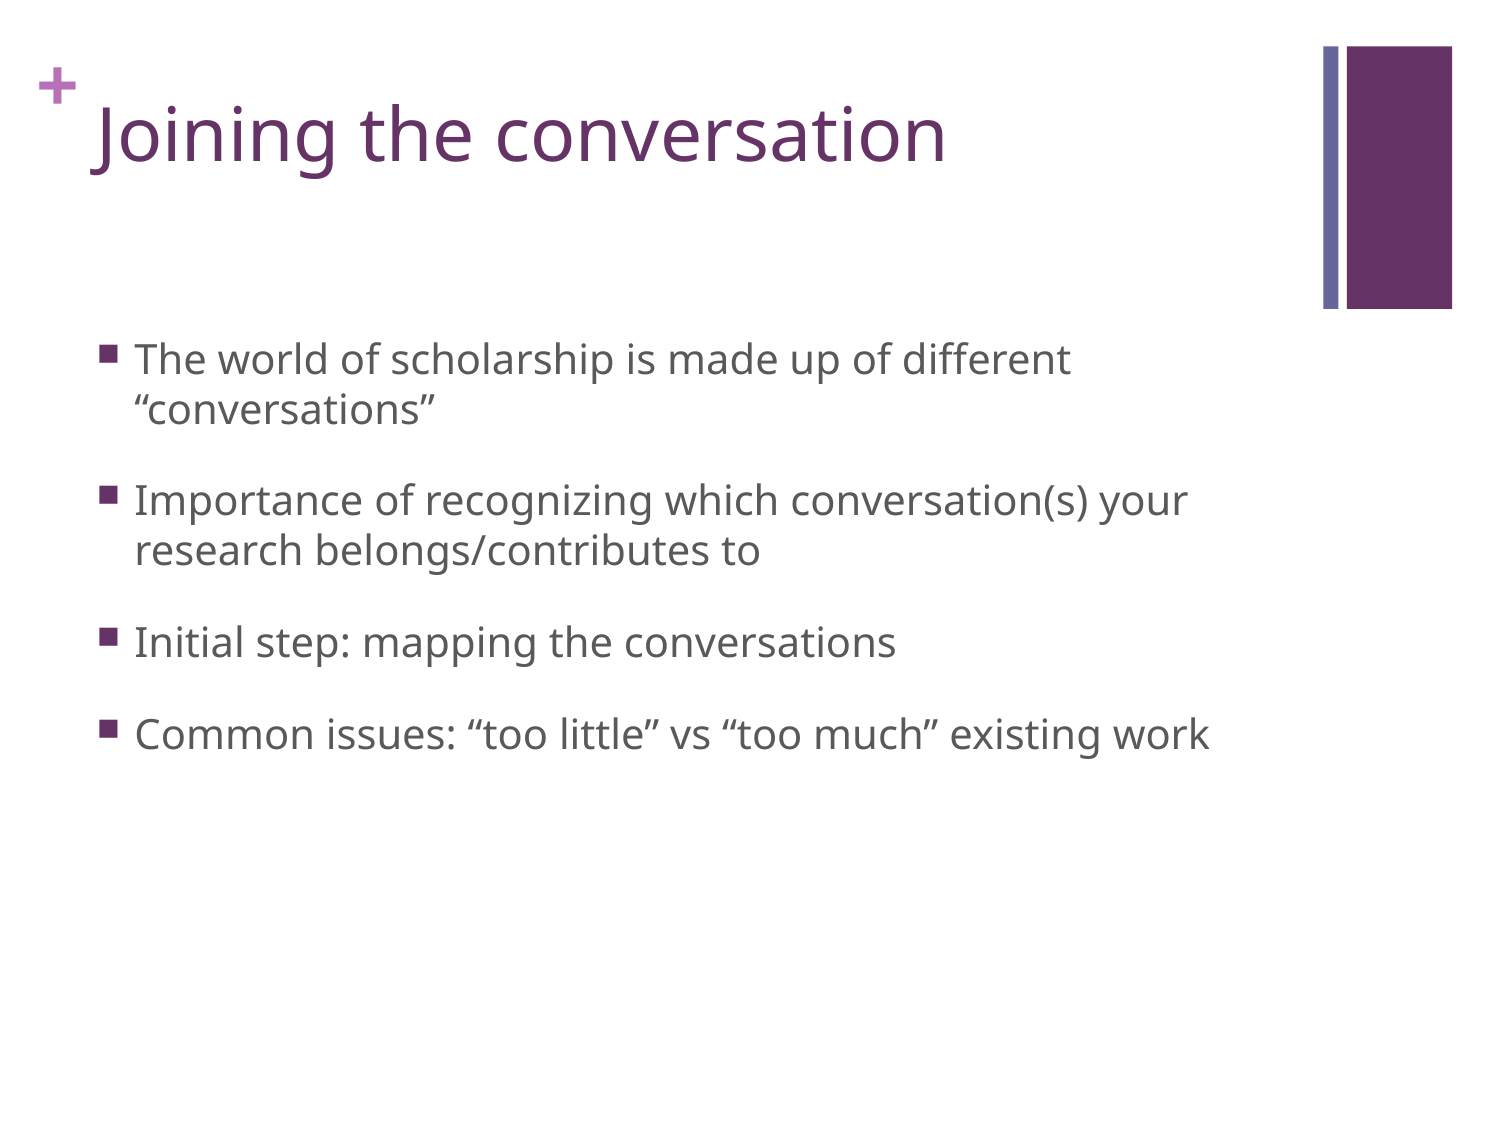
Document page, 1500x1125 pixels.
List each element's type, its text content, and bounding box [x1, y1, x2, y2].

list The world of scholarship is made up of different “conversations” Importance of recognizing which conversation(s) your research belongs/contributes to Initial step: mapping the conversations Common issues: “too little” vs “too much” existing work [81, 324, 1322, 1005]
title Joining the conversation [81, 79, 1322, 263]
